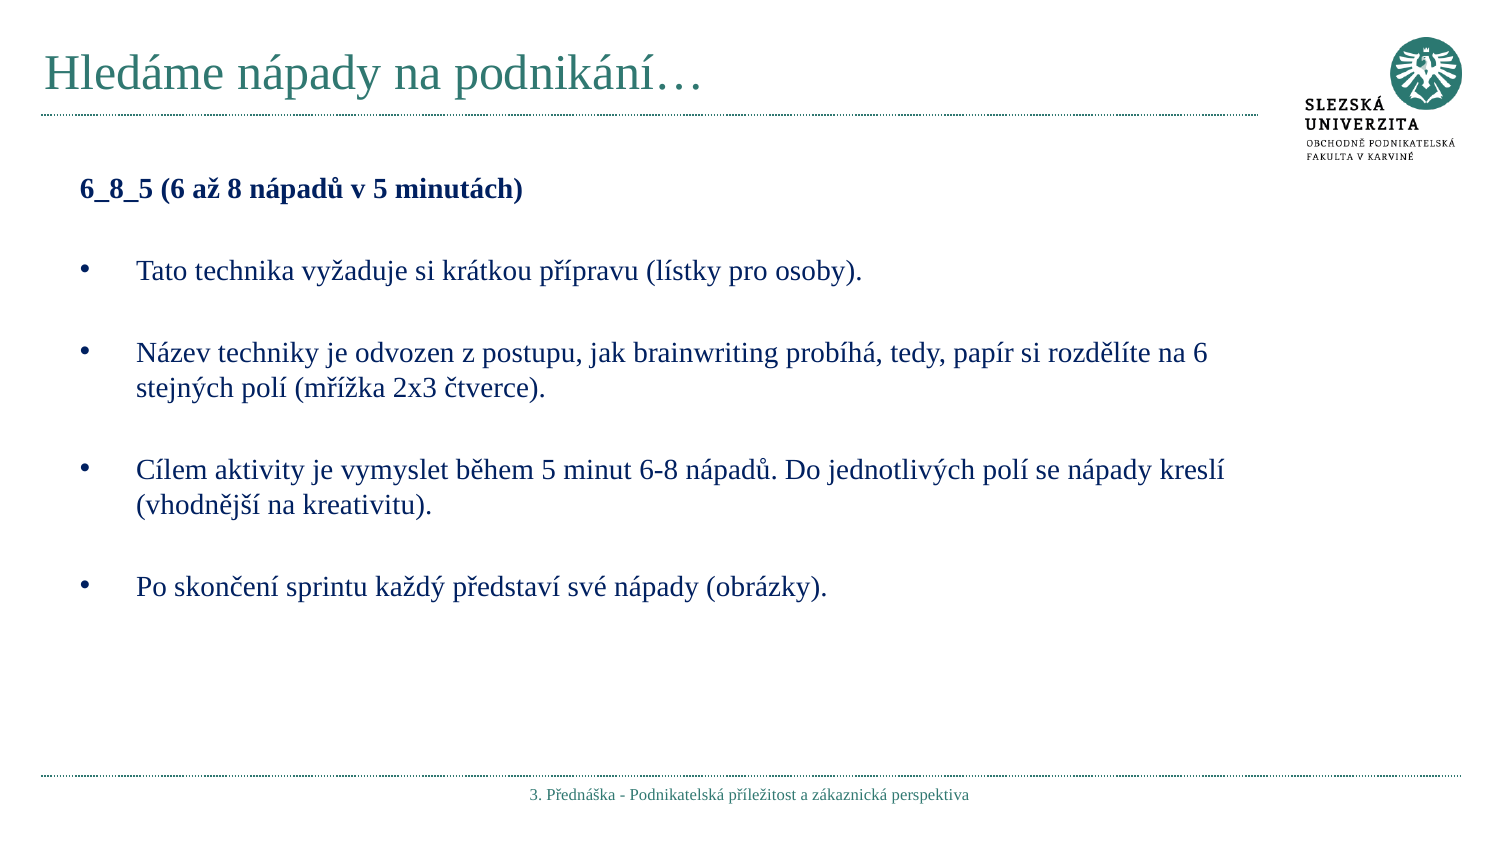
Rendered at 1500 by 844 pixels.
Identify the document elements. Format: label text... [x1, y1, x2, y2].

text_box 3. Přednáška - Podnikatelská příležitost a zákaznická perspektiva [442, 776, 1058, 811]
picture [1305, 37, 1462, 160]
text_box 6_8_5 (6 až 8 nápadů v 5 minutách) Tato technika vyžaduje si krátkou přípravu (lístky pro osoby). Název techniky je odvozen z postupu, jak brainwriting probíhá, tedy, papír si rozdělíte na 6 stejných polí (mřížka 2x3 čtverce). Cílem aktivity je vymyslet během 5 minut 6-8 nápadů. Do jednotlivých polí se nápady kreslí (vhodnější na kreativitu). Po skončení sprintu každý představí své nápady (obrázky). [64, 161, 1270, 777]
title Hledáme nápady na podnikání… [29, 32, 928, 116]
